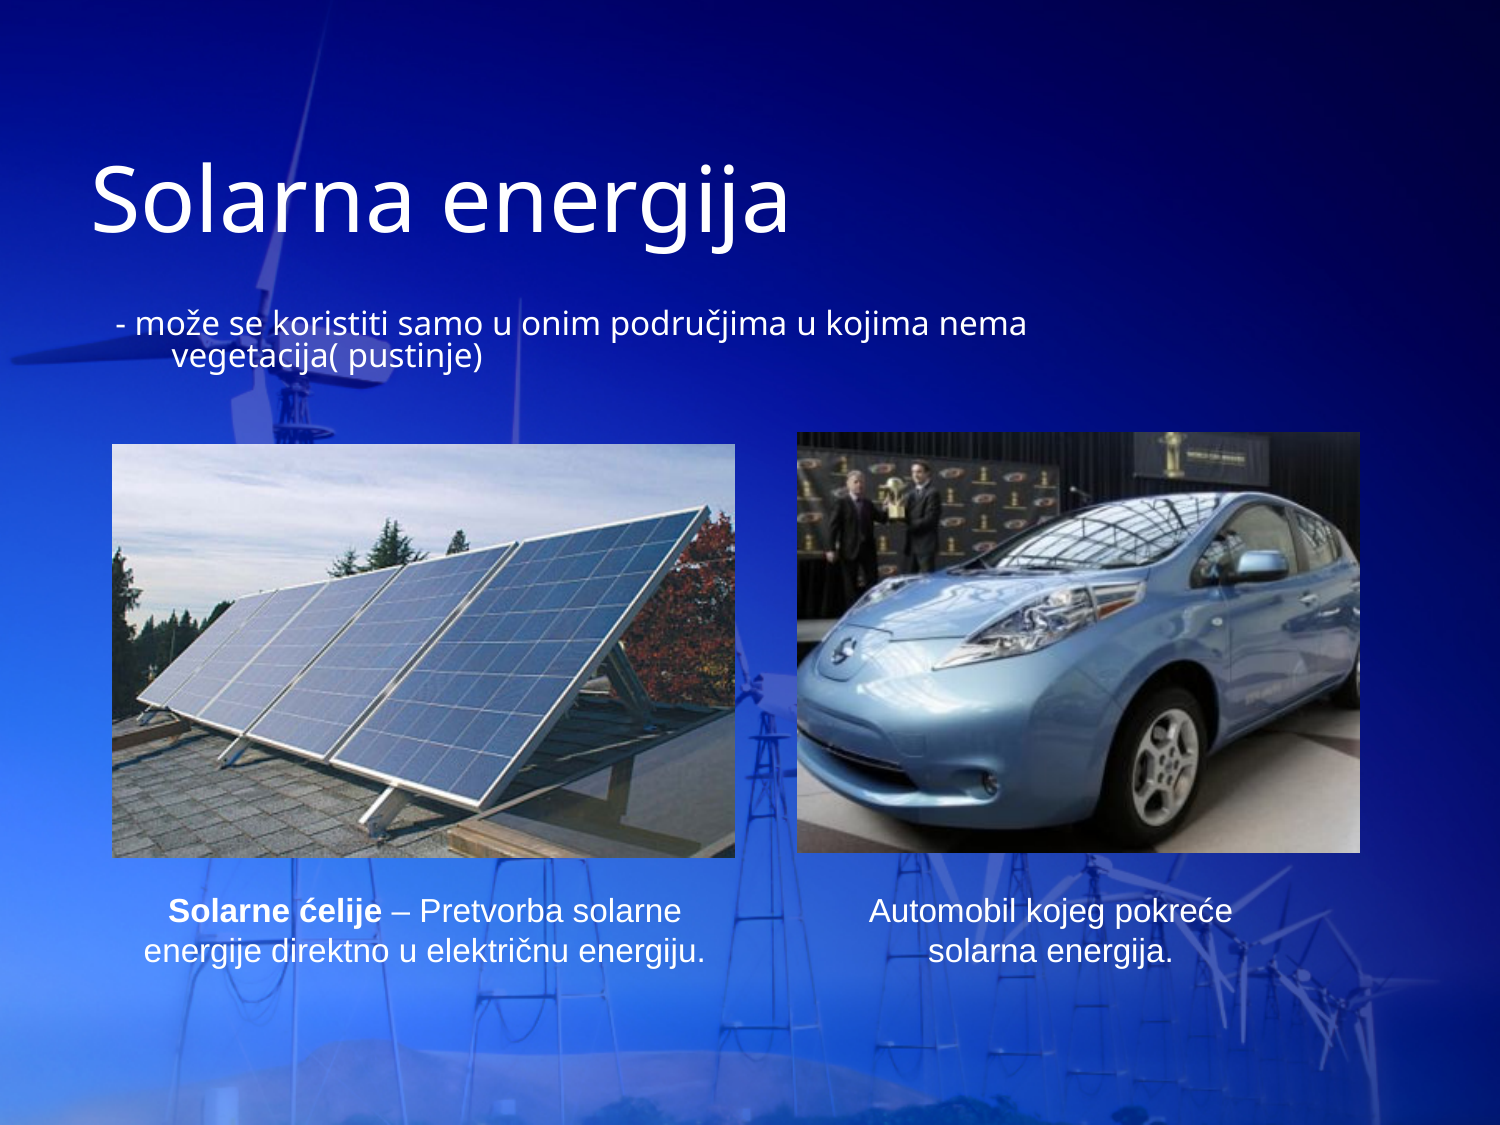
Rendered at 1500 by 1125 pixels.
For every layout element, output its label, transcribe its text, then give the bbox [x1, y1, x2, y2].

title Solarna energija [74, 136, 1500, 255]
list - može se koristiti samo u onim područjima u kojima nema vegetacija( pustinje) [100, 302, 1301, 991]
picture [0, 0, 1500, 1125]
text_box Solarne ćelije – Pretvorba solarne energije direktno u električnu energiju. [112, 881, 739, 976]
text_box Automobil kojeg pokreće solarna energija. [797, 881, 1306, 976]
